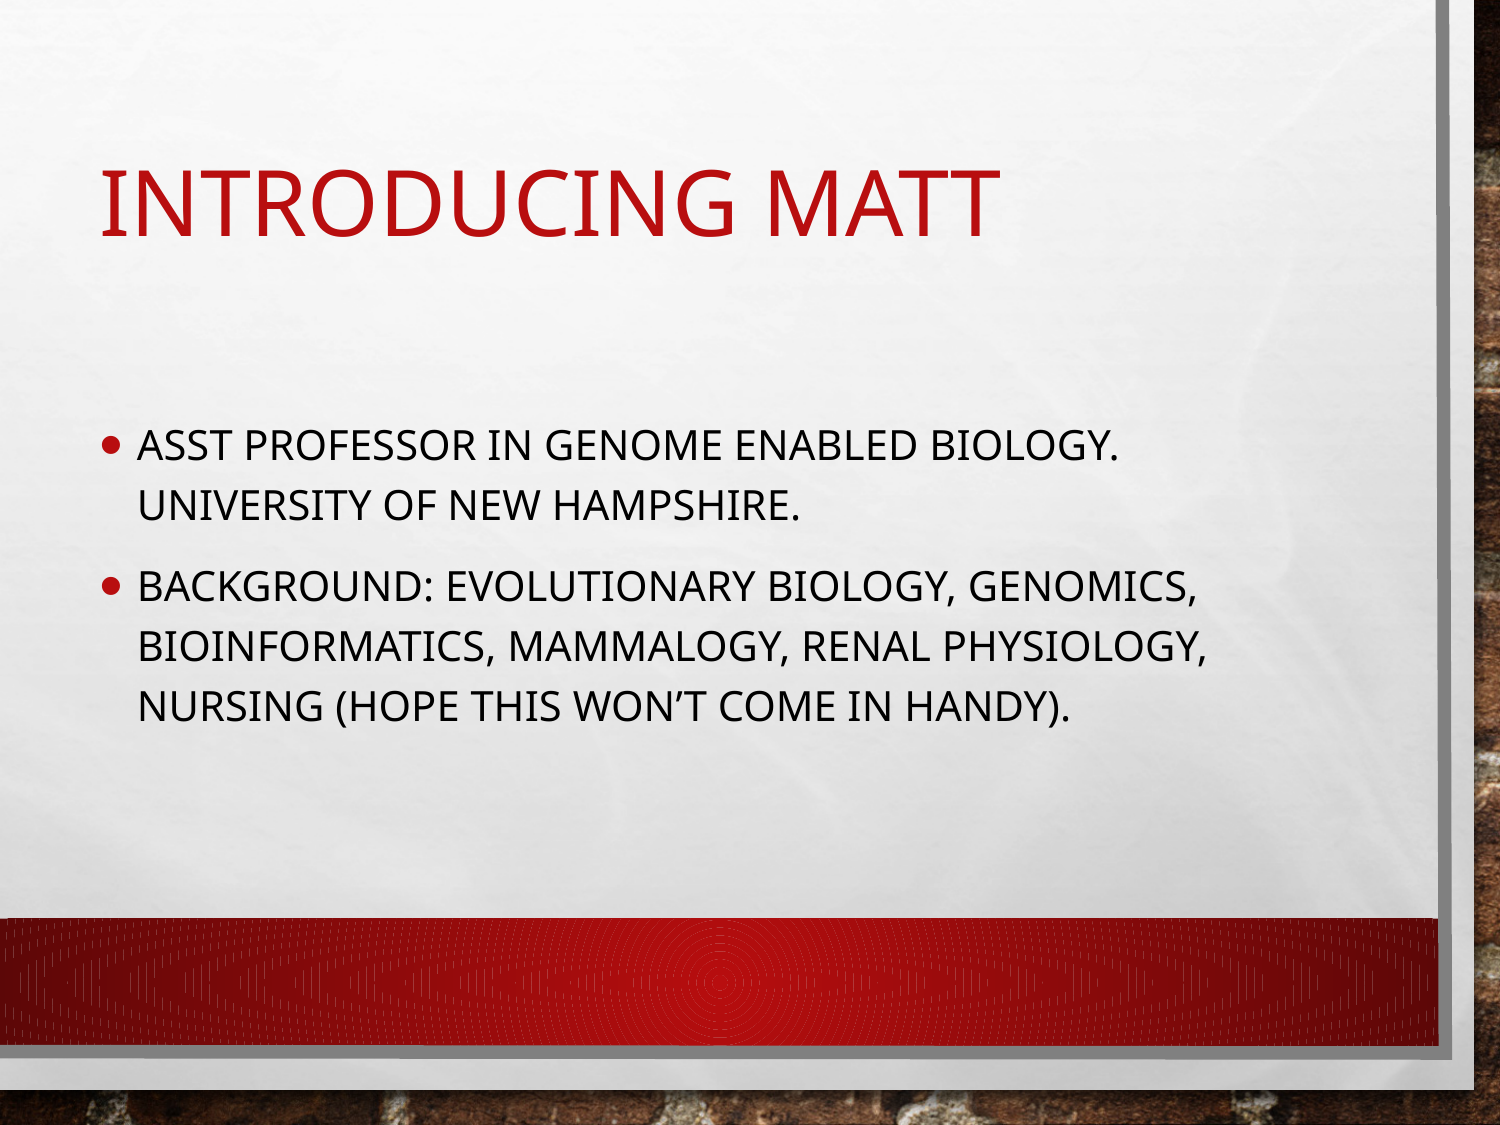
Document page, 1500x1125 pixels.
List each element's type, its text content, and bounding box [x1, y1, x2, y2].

title Introducing matt [84, 112, 1364, 302]
list asst professor in Genome enabled biology. University of New hampshire. Background: evolutionary biology, genomics, bioinformatics, Mammalogy, Renal physiology, Nursing (hope this won’t come in handy). [84, 338, 1364, 882]
picture [0, 0, 1500, 1125]
